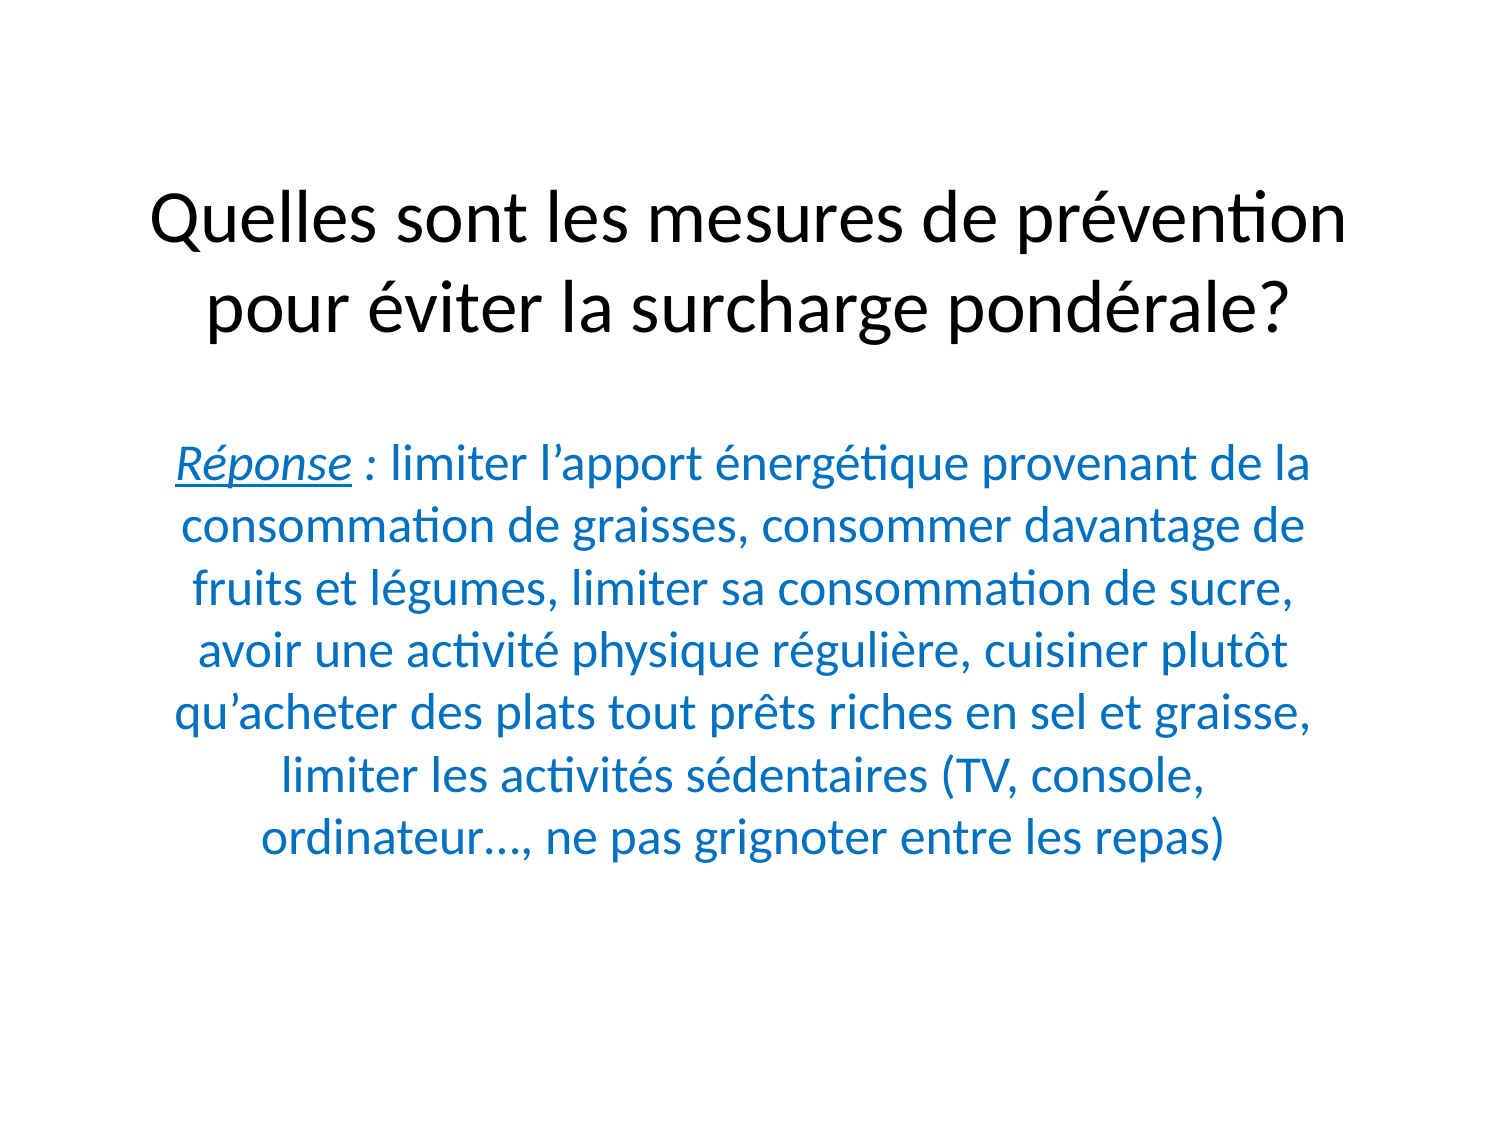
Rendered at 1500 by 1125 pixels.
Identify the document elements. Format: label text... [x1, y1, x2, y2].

subtitle Réponse : limiter l’apport énergétique provenant de la consommation de graisses, consommer davantage de fruits et légumes, limiter sa consommation de sucre, avoir une activité physique régulière, cuisiner plutôt qu’acheter des plats tout prêts riches en sel et graisse, limiter les activités sédentaires (TV, console, ordinateur…, ne pas grignoter entre les repas) [123, 420, 1365, 882]
title Quelles sont les mesures de prévention pour éviter la surcharge pondérale? [112, 137, 1388, 379]
